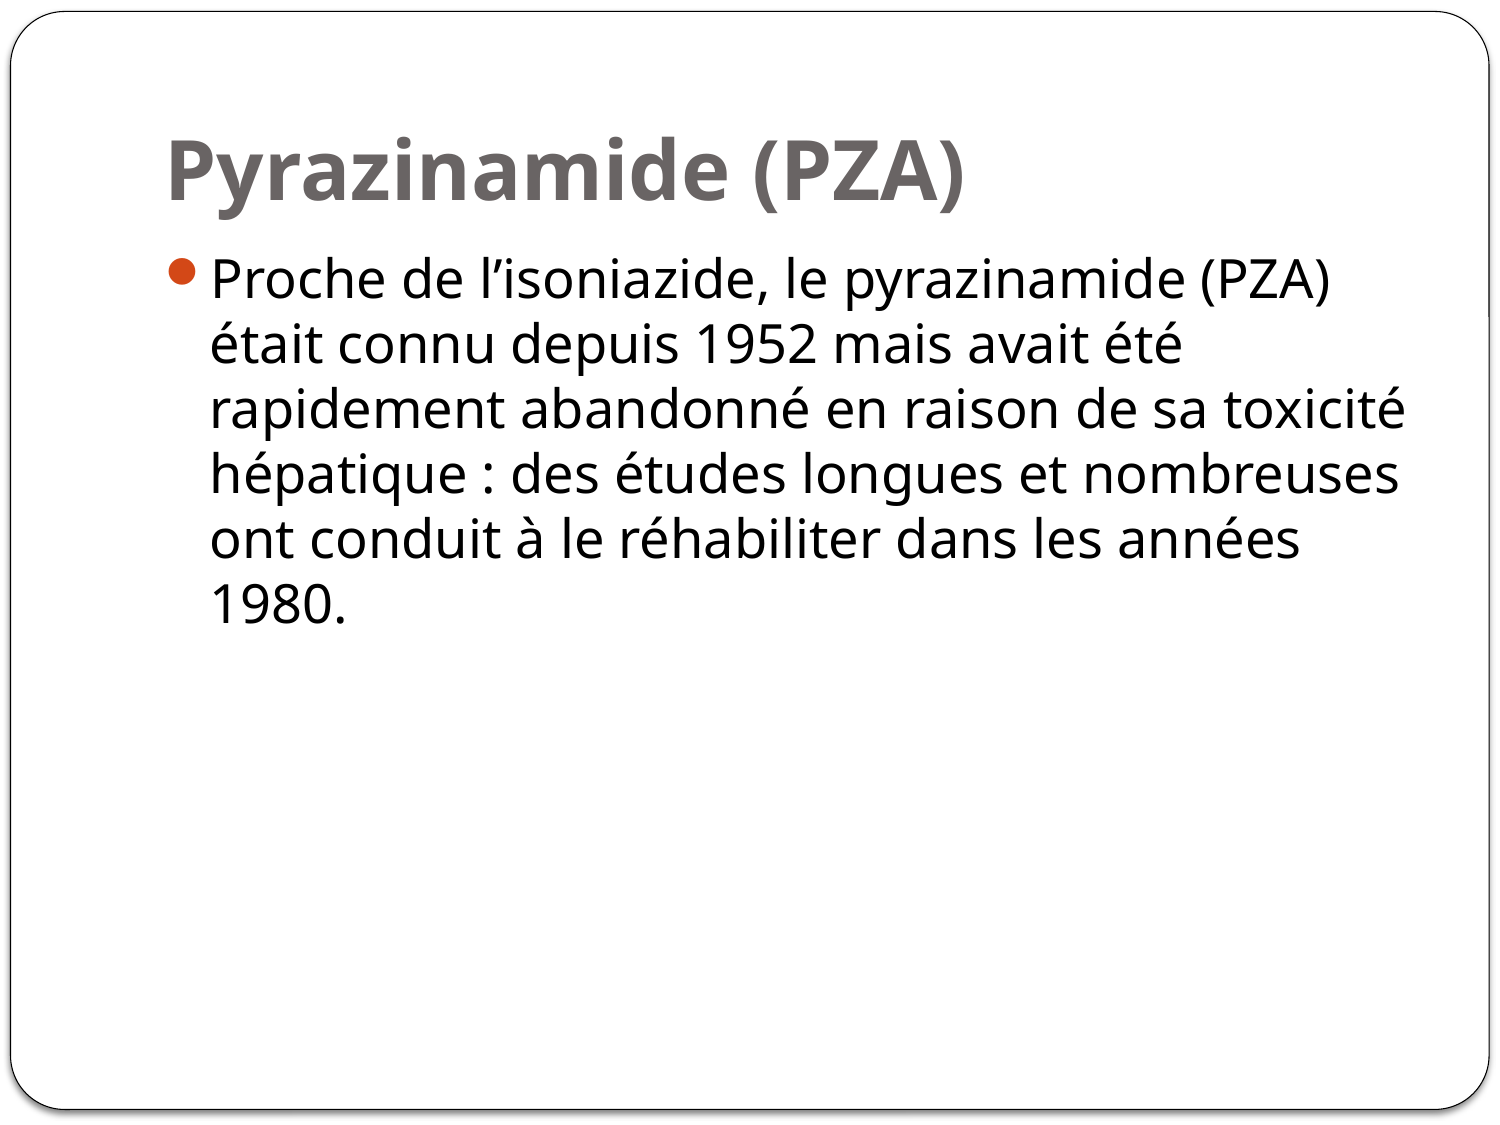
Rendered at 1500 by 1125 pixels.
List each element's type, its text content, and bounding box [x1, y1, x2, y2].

title Pyrazinamide (PZA) [150, 45, 1425, 233]
list Proche de l’isoniazide, le pyrazinamide (PZA) était connu depuis 1952 mais avait été rapidement abandonné en raison de sa toxicité hépatique : des études longues et nombreuses ont conduit à le réhabiliter dans les années 1980. [150, 237, 1425, 988]
